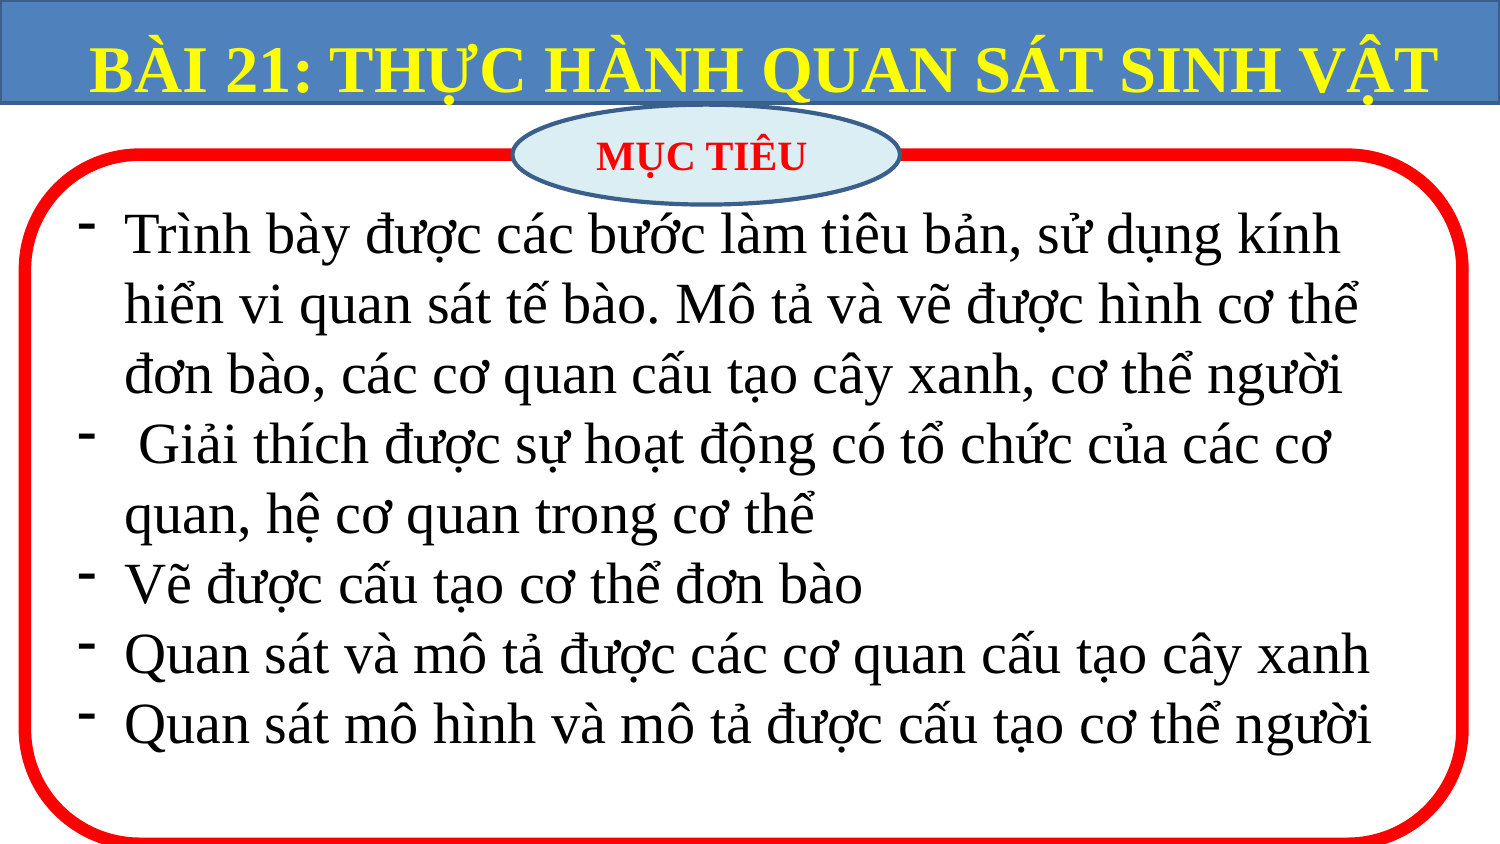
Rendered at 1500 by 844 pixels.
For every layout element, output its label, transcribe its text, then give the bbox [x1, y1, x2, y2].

text_box MỤC TIÊU [581, 121, 832, 187]
text_box [22, 152, 548, 817]
text_box [864, 152, 1465, 826]
text_box [510, 102, 903, 187]
text_box Trình bày được các bước làm tiêu bản, sử dụng kính hiển vi quan sát tế bào. Mô tả và vẽ được hình cơ thể đơn bào, các cơ quan cấu tạo cây xanh, cơ thể người Giải thích được sự hoạt động có tổ chức của các cơ quan, hệ cơ quan trong cơ thể Vẽ được cấu tạo cơ thể đơn bào Quan sát và mô tả được các cơ quan cấu tạo cây xanh Quan sát mô hình và mô tả được cấu tạo cơ thể người [62, 187, 1413, 844]
